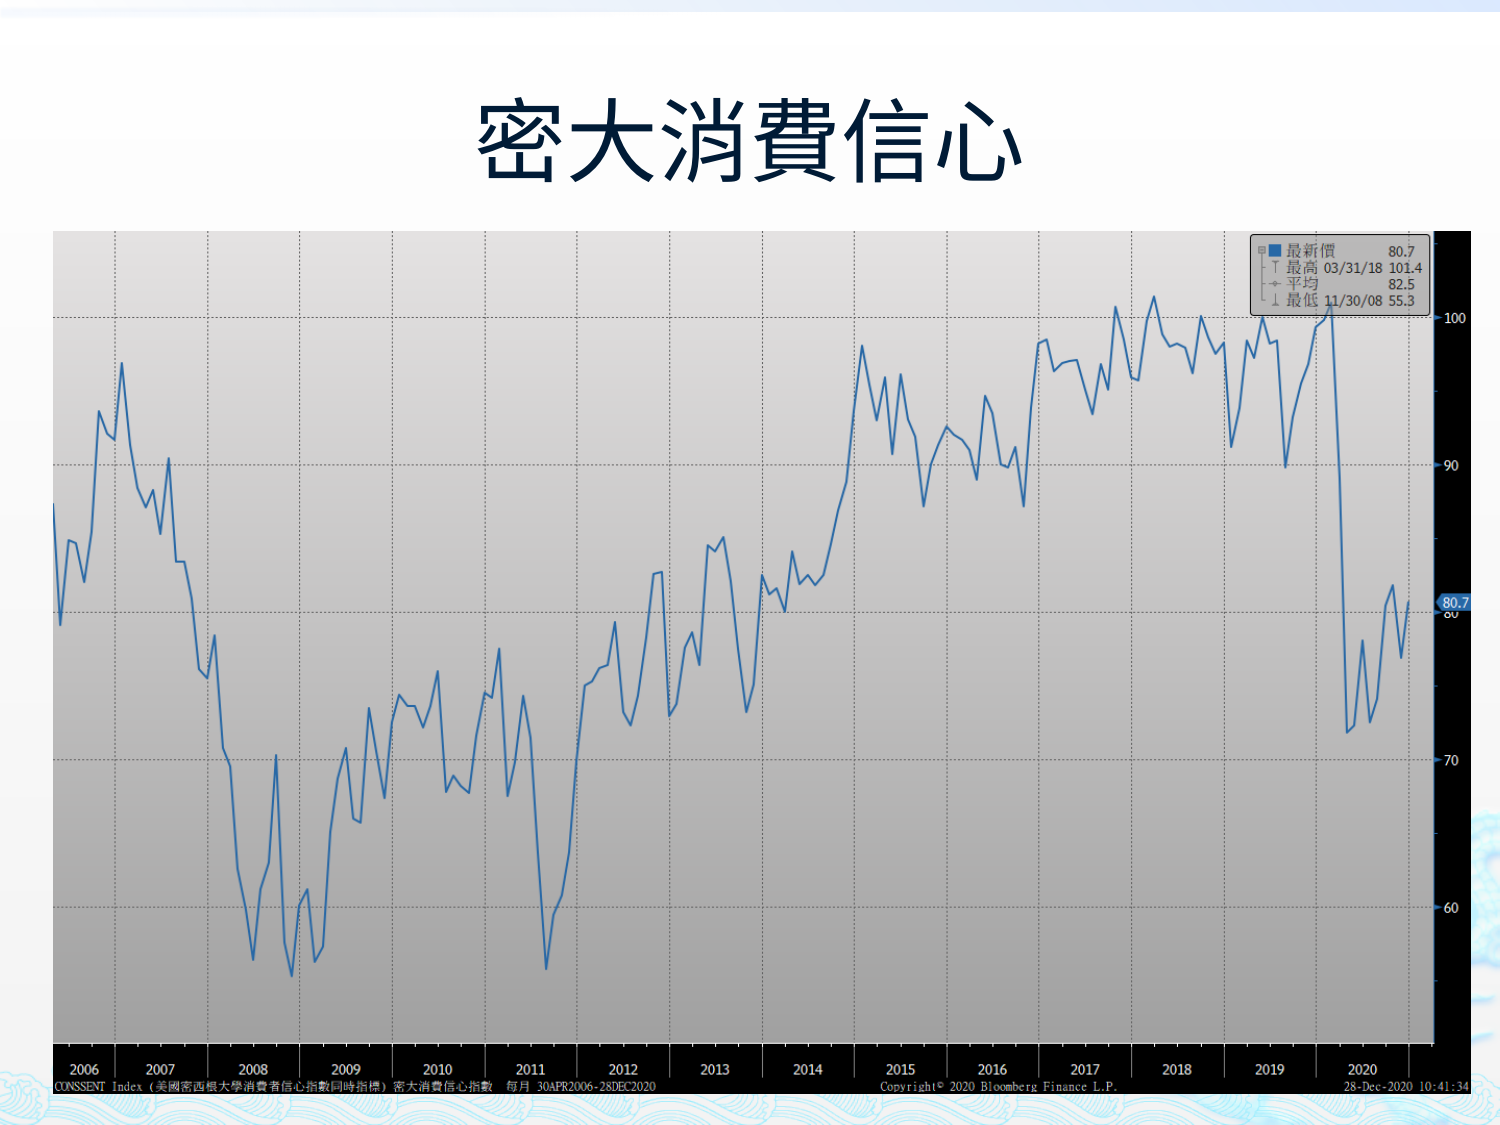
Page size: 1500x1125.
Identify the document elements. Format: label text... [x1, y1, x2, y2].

picture [52, 231, 1472, 1095]
title 密大消費信心 [75, 45, 1425, 231]
